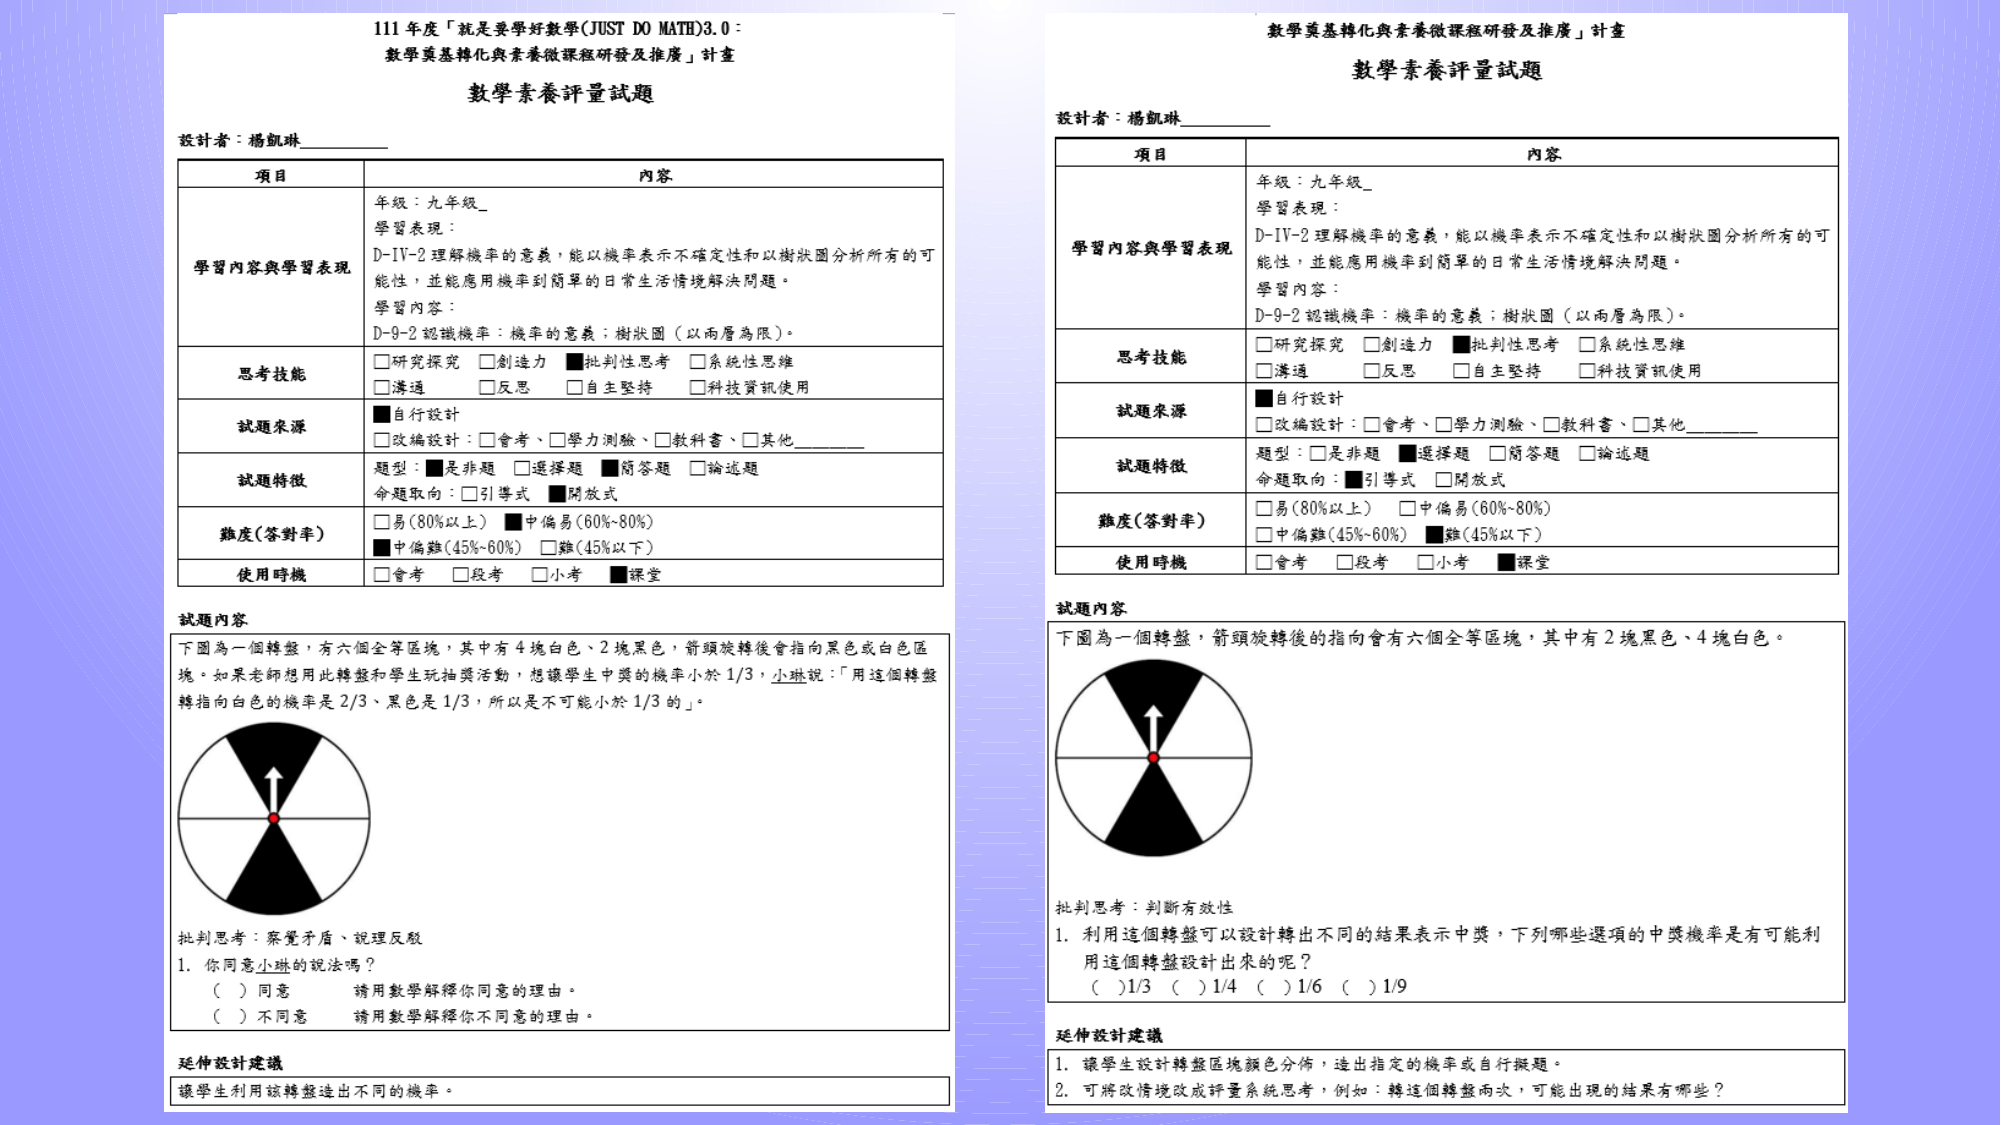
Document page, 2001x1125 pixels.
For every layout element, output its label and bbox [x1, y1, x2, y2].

picture [1045, 13, 1848, 1113]
picture [164, 13, 955, 1112]
